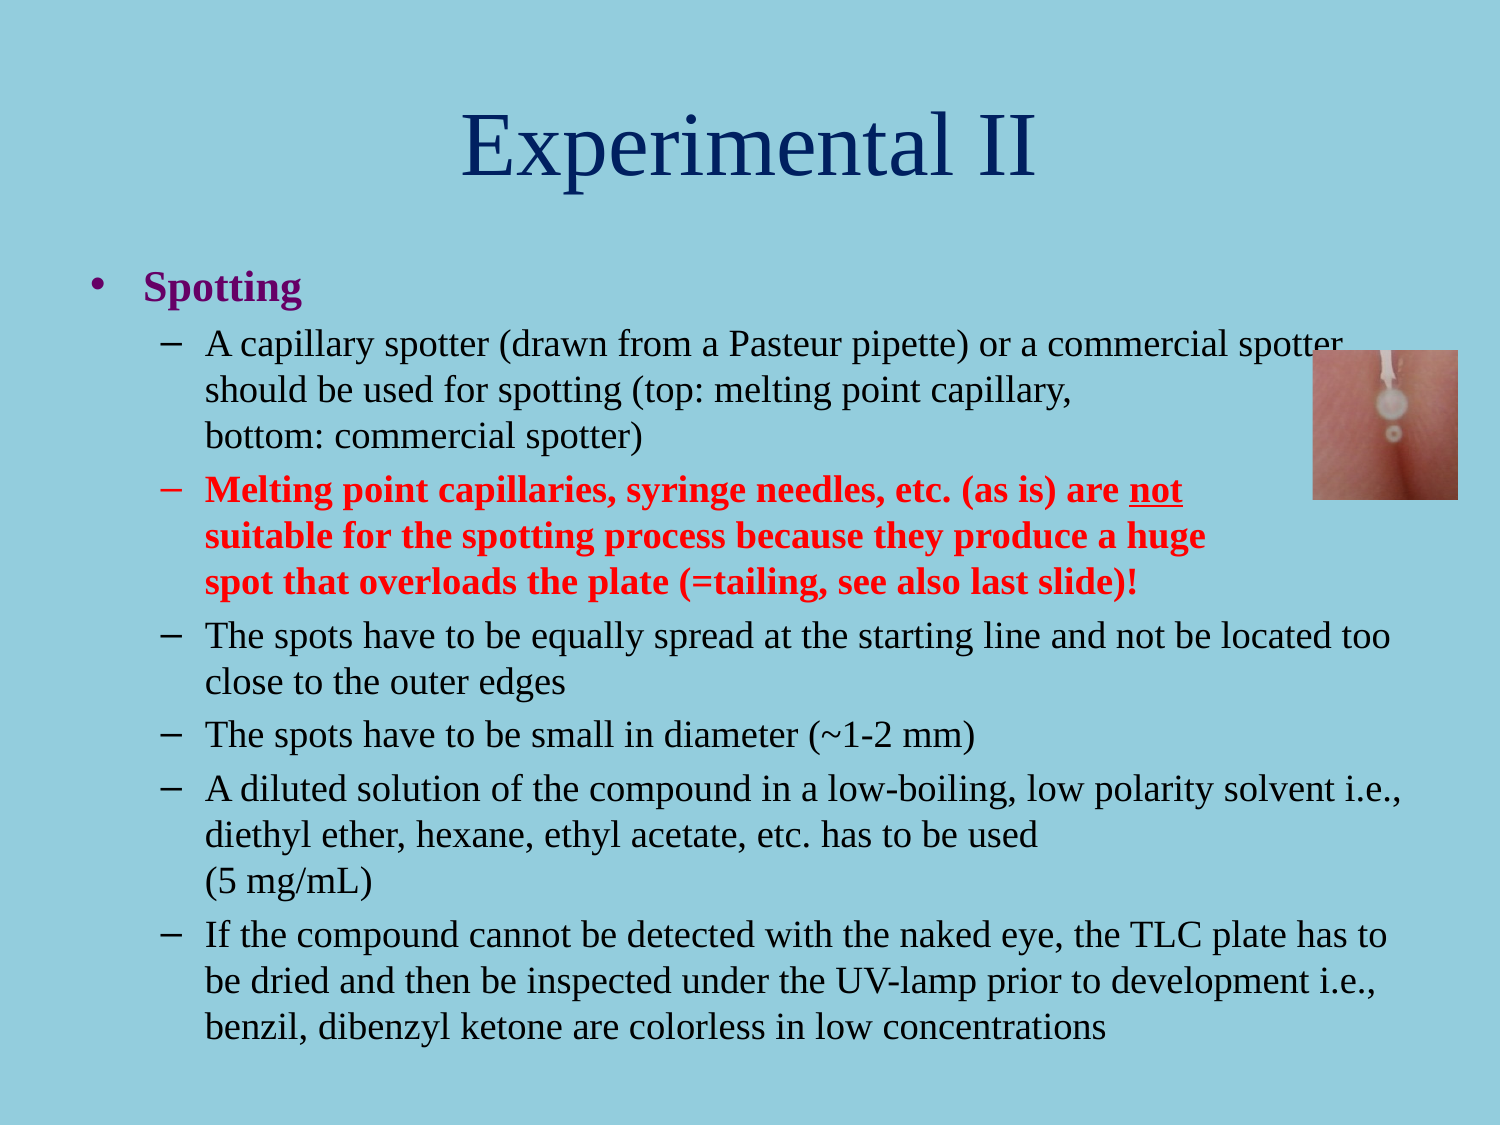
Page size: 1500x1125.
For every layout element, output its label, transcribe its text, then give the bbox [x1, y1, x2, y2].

title Experimental II [75, 45, 1425, 233]
list Spotting A capillary spotter (drawn from a Pasteur pipette) or a commercial spotter should be used for spotting (top: melting point capillary, bottom: commercial spotter) Melting point capillaries, syringe needles, etc. (as is) are not suitable for the spotting process because they produce a huge spot that overloads the plate (=tailing, see also last slide)! The spots have to be equally spread at the starting line and not be located too close to the outer edges The spots have to be small in diameter (~1-2 mm) A diluted solution of the compound in a low-boiling, low polarity solvent i.e., diethyl ether, hexane, ethyl acetate, etc. has to be used (5 mg/mL) If the compound cannot be detected with the naked eye, the TLC plate has to be dried and then be inspected under the UV-lamp prior to development i.e., benzil, dibenzyl ketone are colorless in low concentrations [75, 249, 1425, 1063]
picture [1312, 349, 1459, 501]
